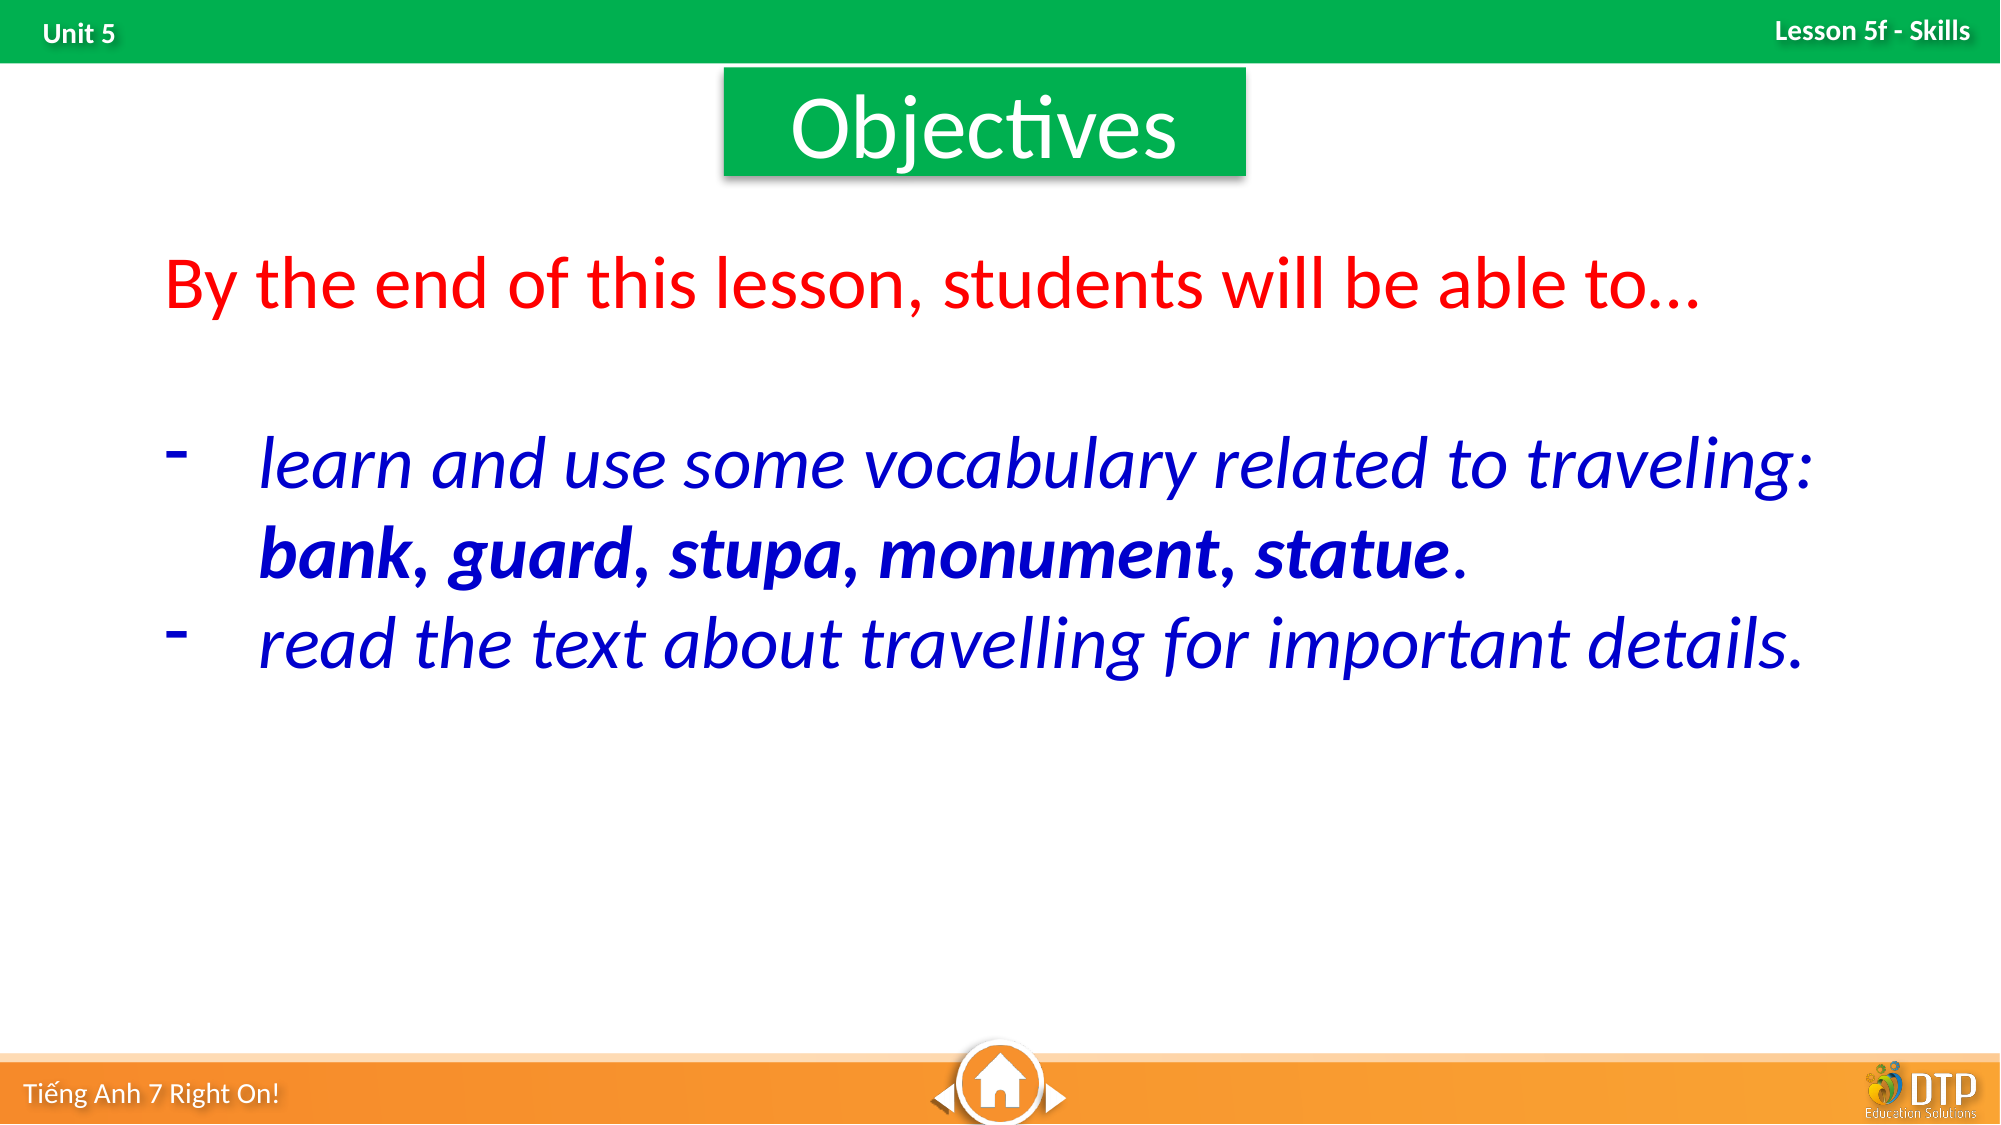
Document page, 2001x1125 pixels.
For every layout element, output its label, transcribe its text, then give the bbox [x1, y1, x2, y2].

text_box Objectives [722, 65, 1248, 178]
text_box By the end of this lesson, students will be able to… learn and use some vocabulary related to traveling: bank, guard, stupa, monument, statue. read the text about travelling for important details. [149, 226, 1927, 692]
picture [0, 64, 2000, 1125]
